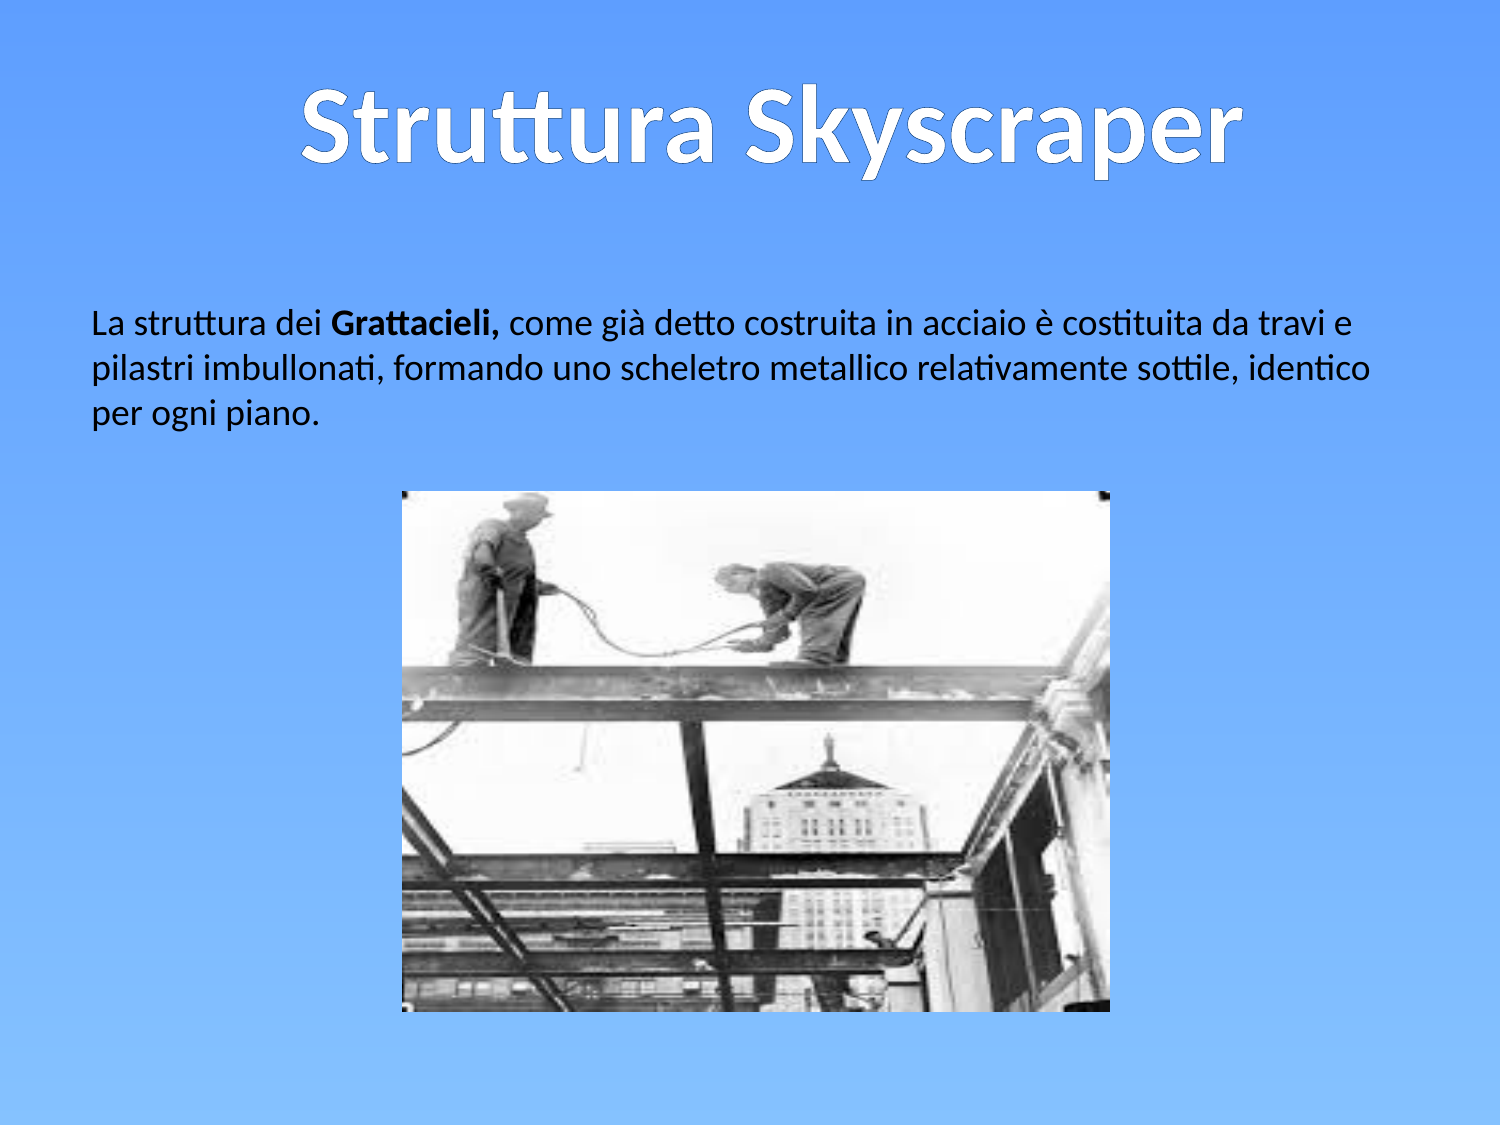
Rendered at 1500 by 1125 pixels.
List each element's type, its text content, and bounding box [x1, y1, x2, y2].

picture [402, 491, 1110, 1012]
text_box La struttura dei Grattacieli, come già detto costruita in acciaio è costituita da travi e pilastri imbullonati, formando uno scheletro metallico relativamente sottile, identico per ogni piano. [76, 290, 1436, 441]
text_box Struttura Skyscraper [283, 42, 1261, 193]
